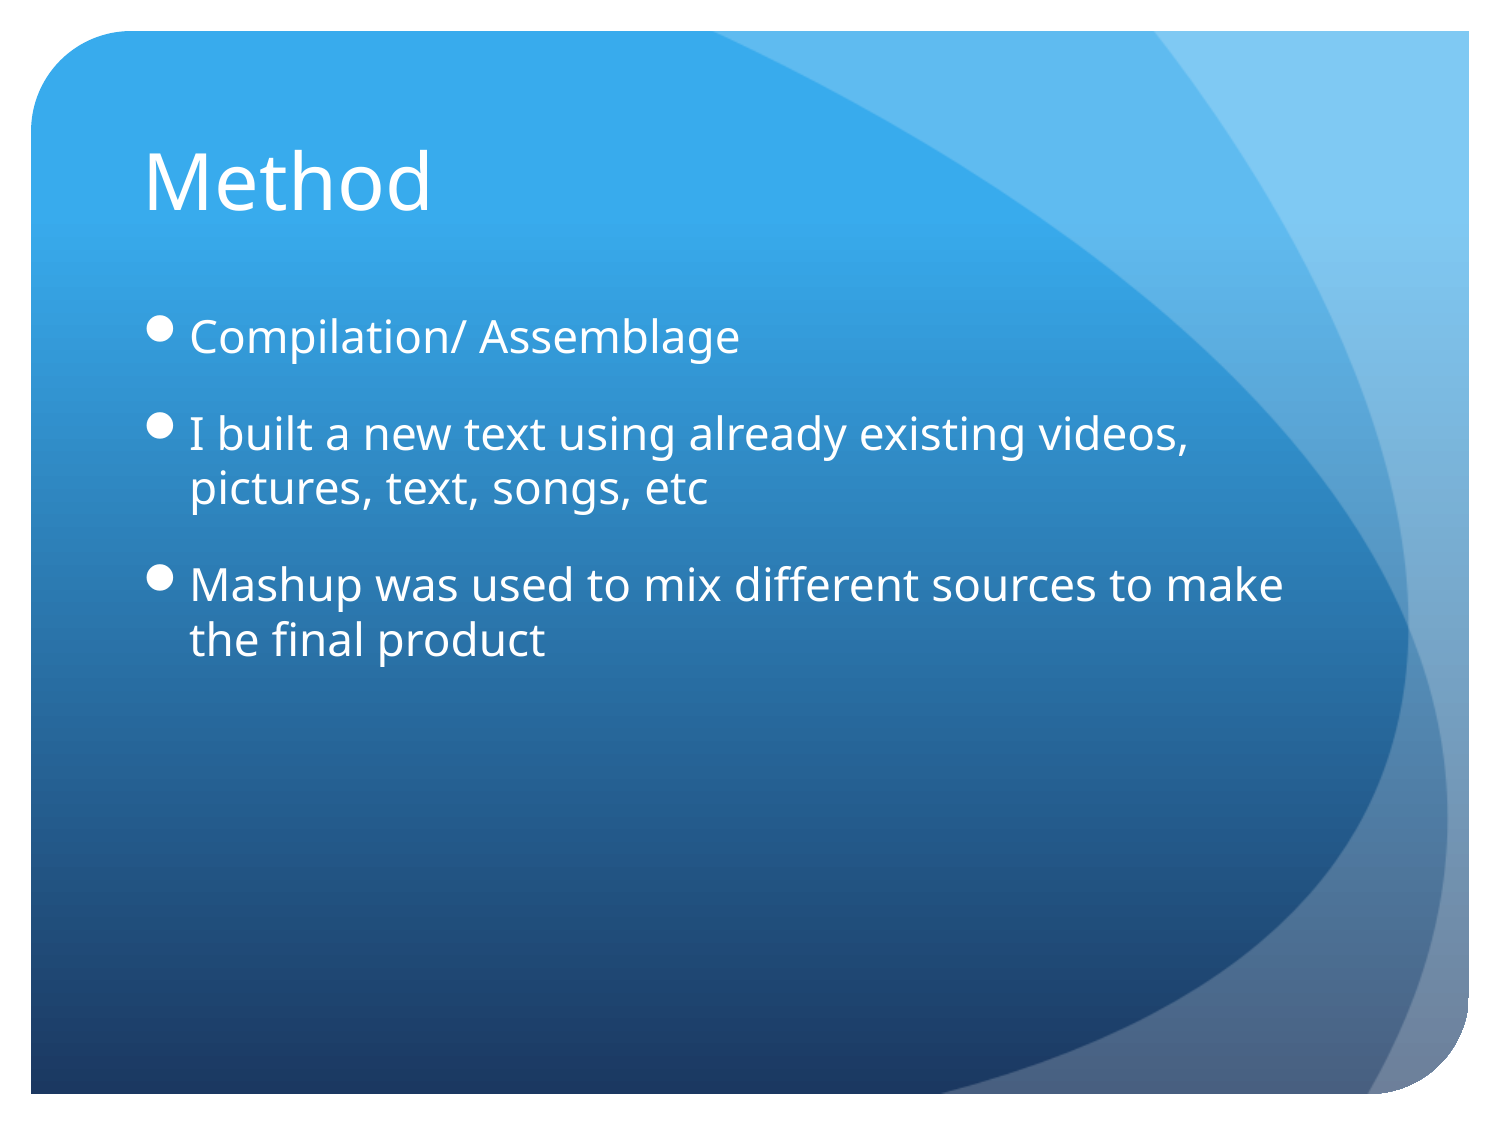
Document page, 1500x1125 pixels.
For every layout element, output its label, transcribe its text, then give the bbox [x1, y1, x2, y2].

list Compilation/ Assemblage I built a new text using already existing videos, pictures, text, songs, etc Mashup was used to mix different sources to make the final product [127, 299, 1372, 991]
title Method [127, 62, 1372, 234]
picture [24, 30, 1473, 1094]
